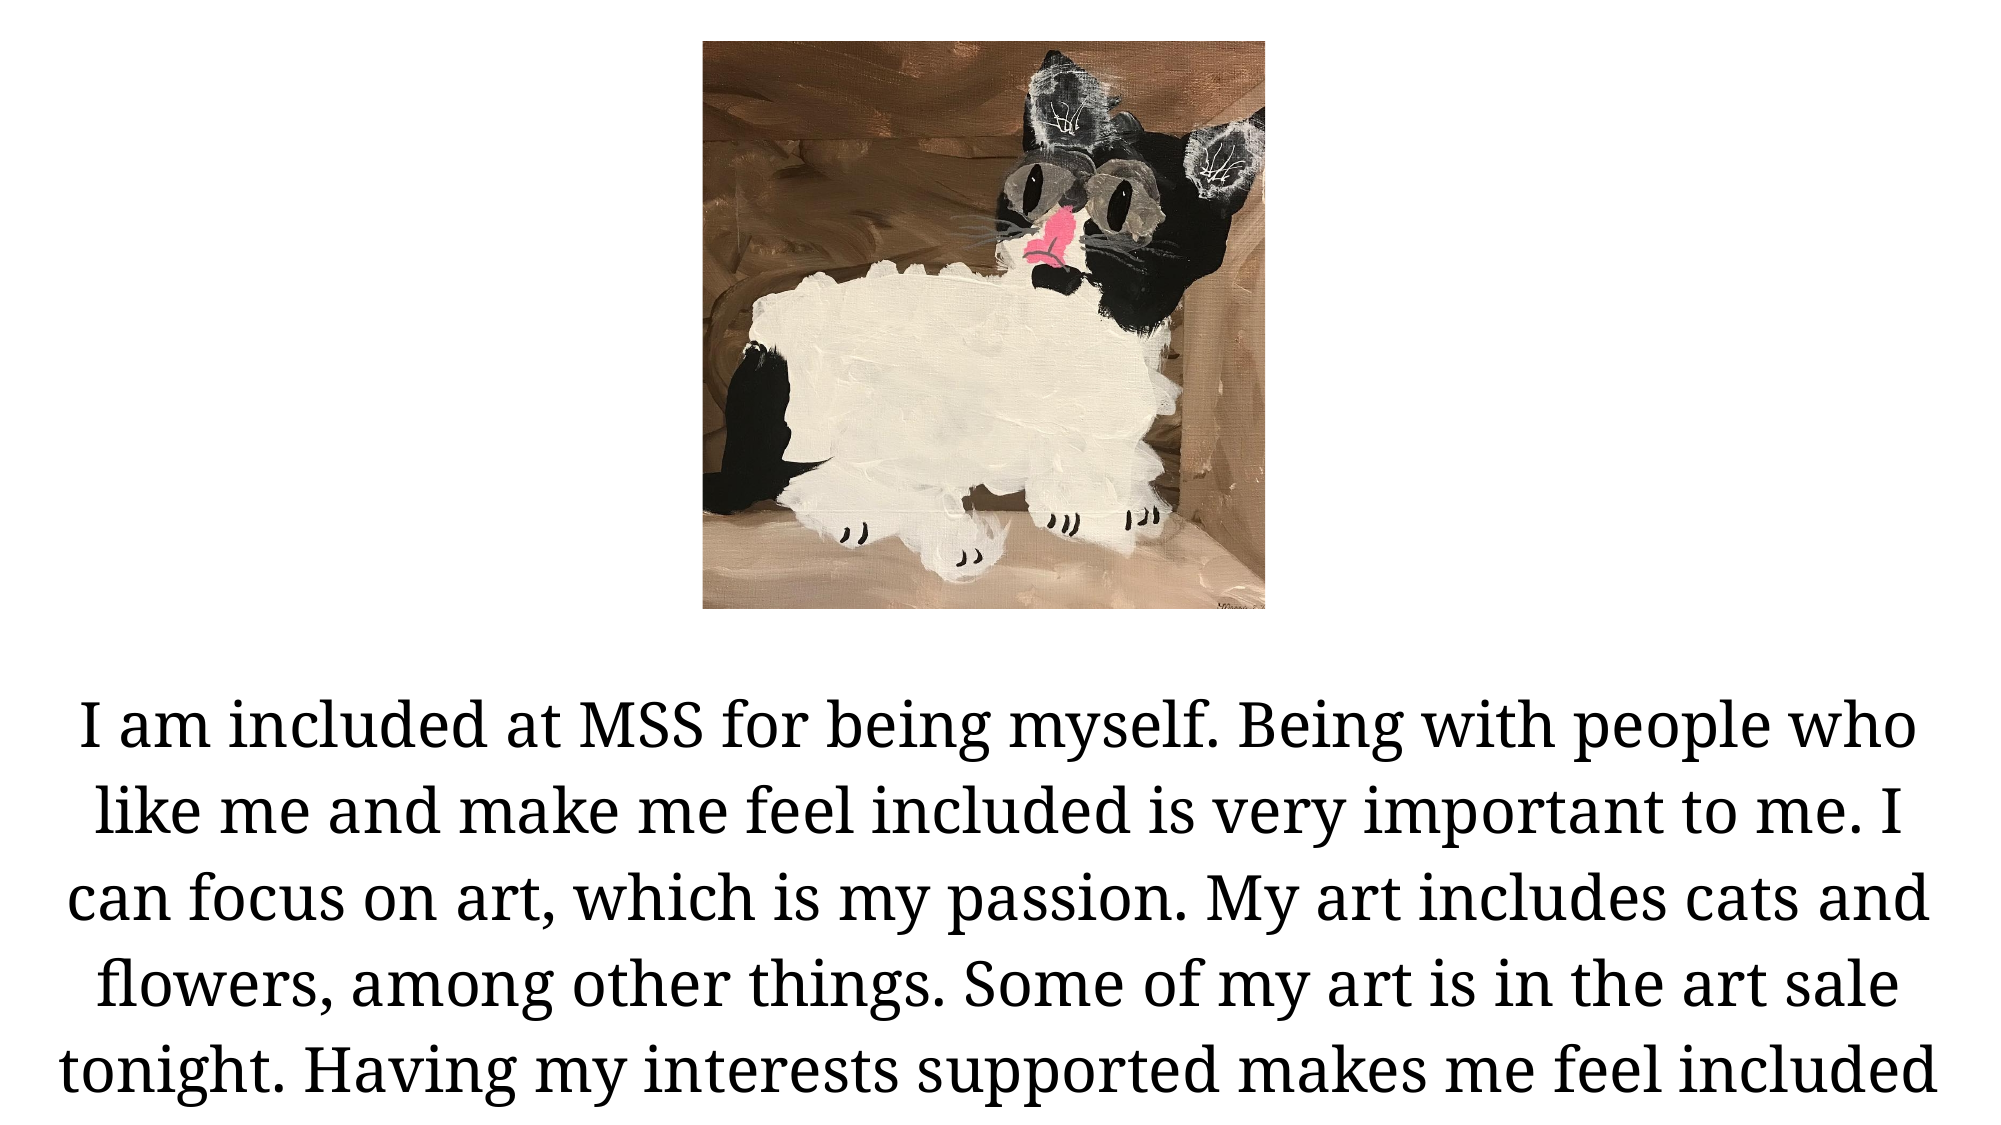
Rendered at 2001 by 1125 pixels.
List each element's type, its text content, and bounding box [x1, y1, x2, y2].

subtitle I am included at MSS for being myself. Being with people who like me and make me feel included is very important to me. I can focus on art, which is my passion. My art includes cats and flowers, among other things. Some of my art is in the art sale tonight. Having my interests supported makes me feel included and like I belong. [25, 666, 1975, 939]
picture [702, 41, 1266, 610]
